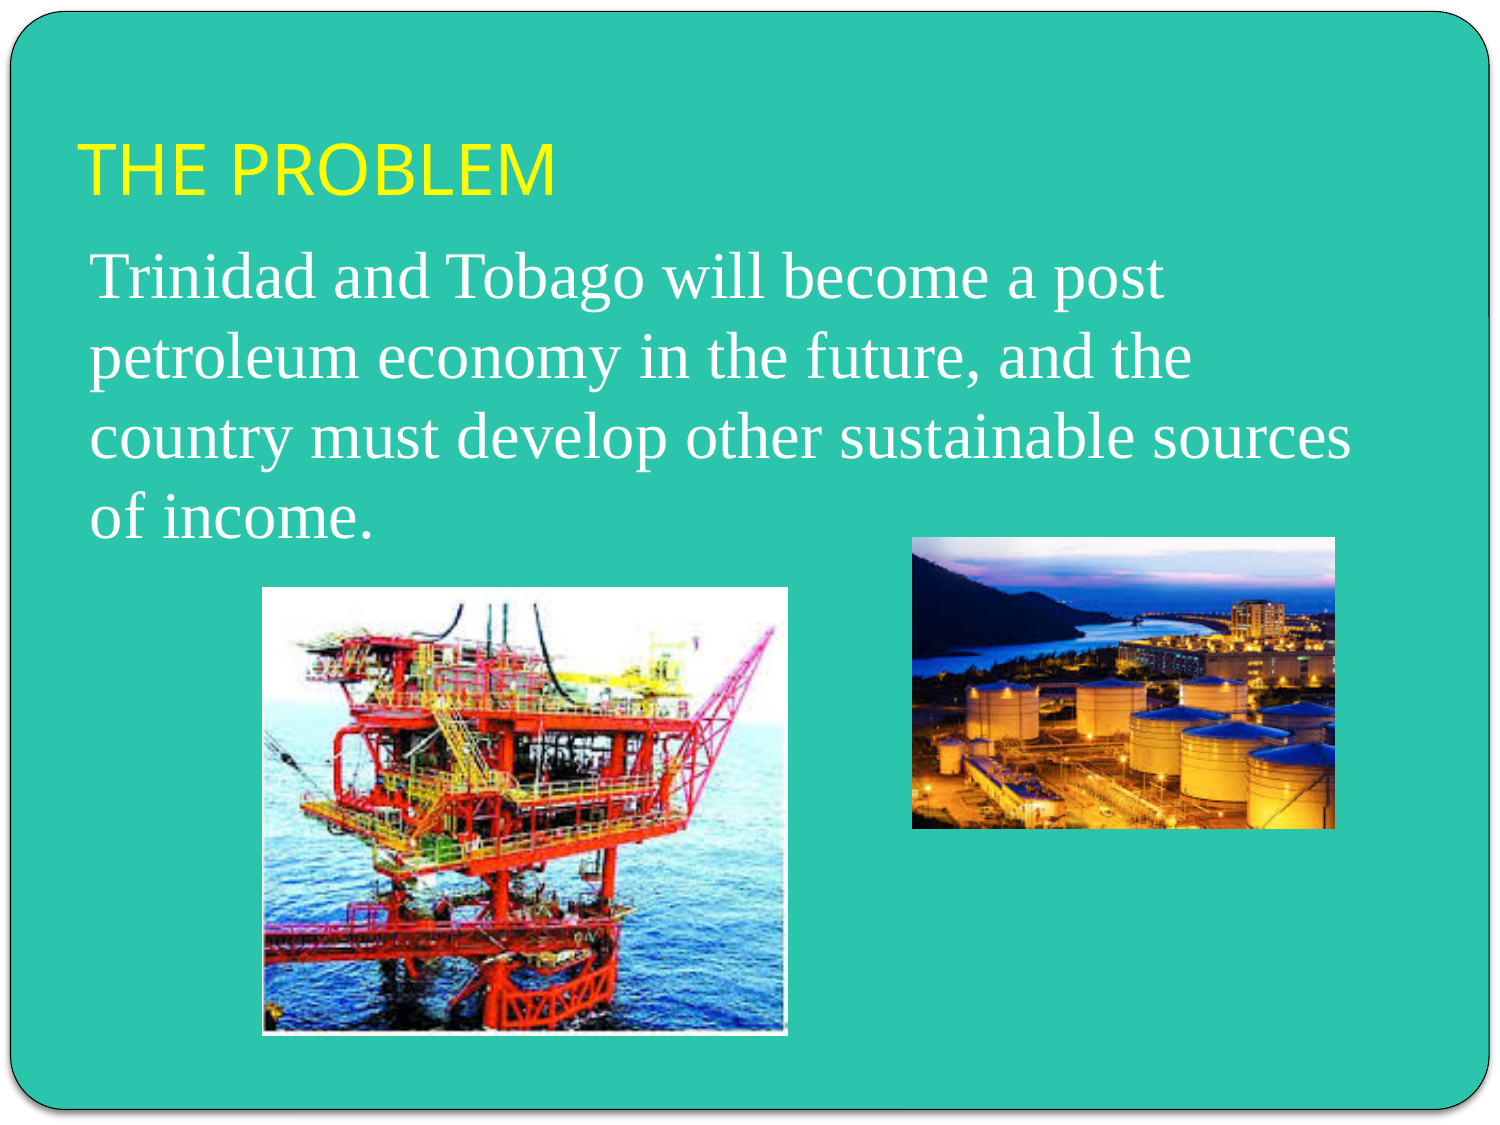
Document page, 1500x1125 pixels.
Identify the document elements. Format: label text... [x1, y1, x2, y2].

picture [262, 587, 788, 1037]
picture [912, 537, 1335, 829]
title THE PROBLEM [62, 37, 1413, 225]
list Trinidad and Tobago will become a post petroleum economy in the future, and the country must develop other sustainable sources of income. [75, 224, 1425, 1005]
